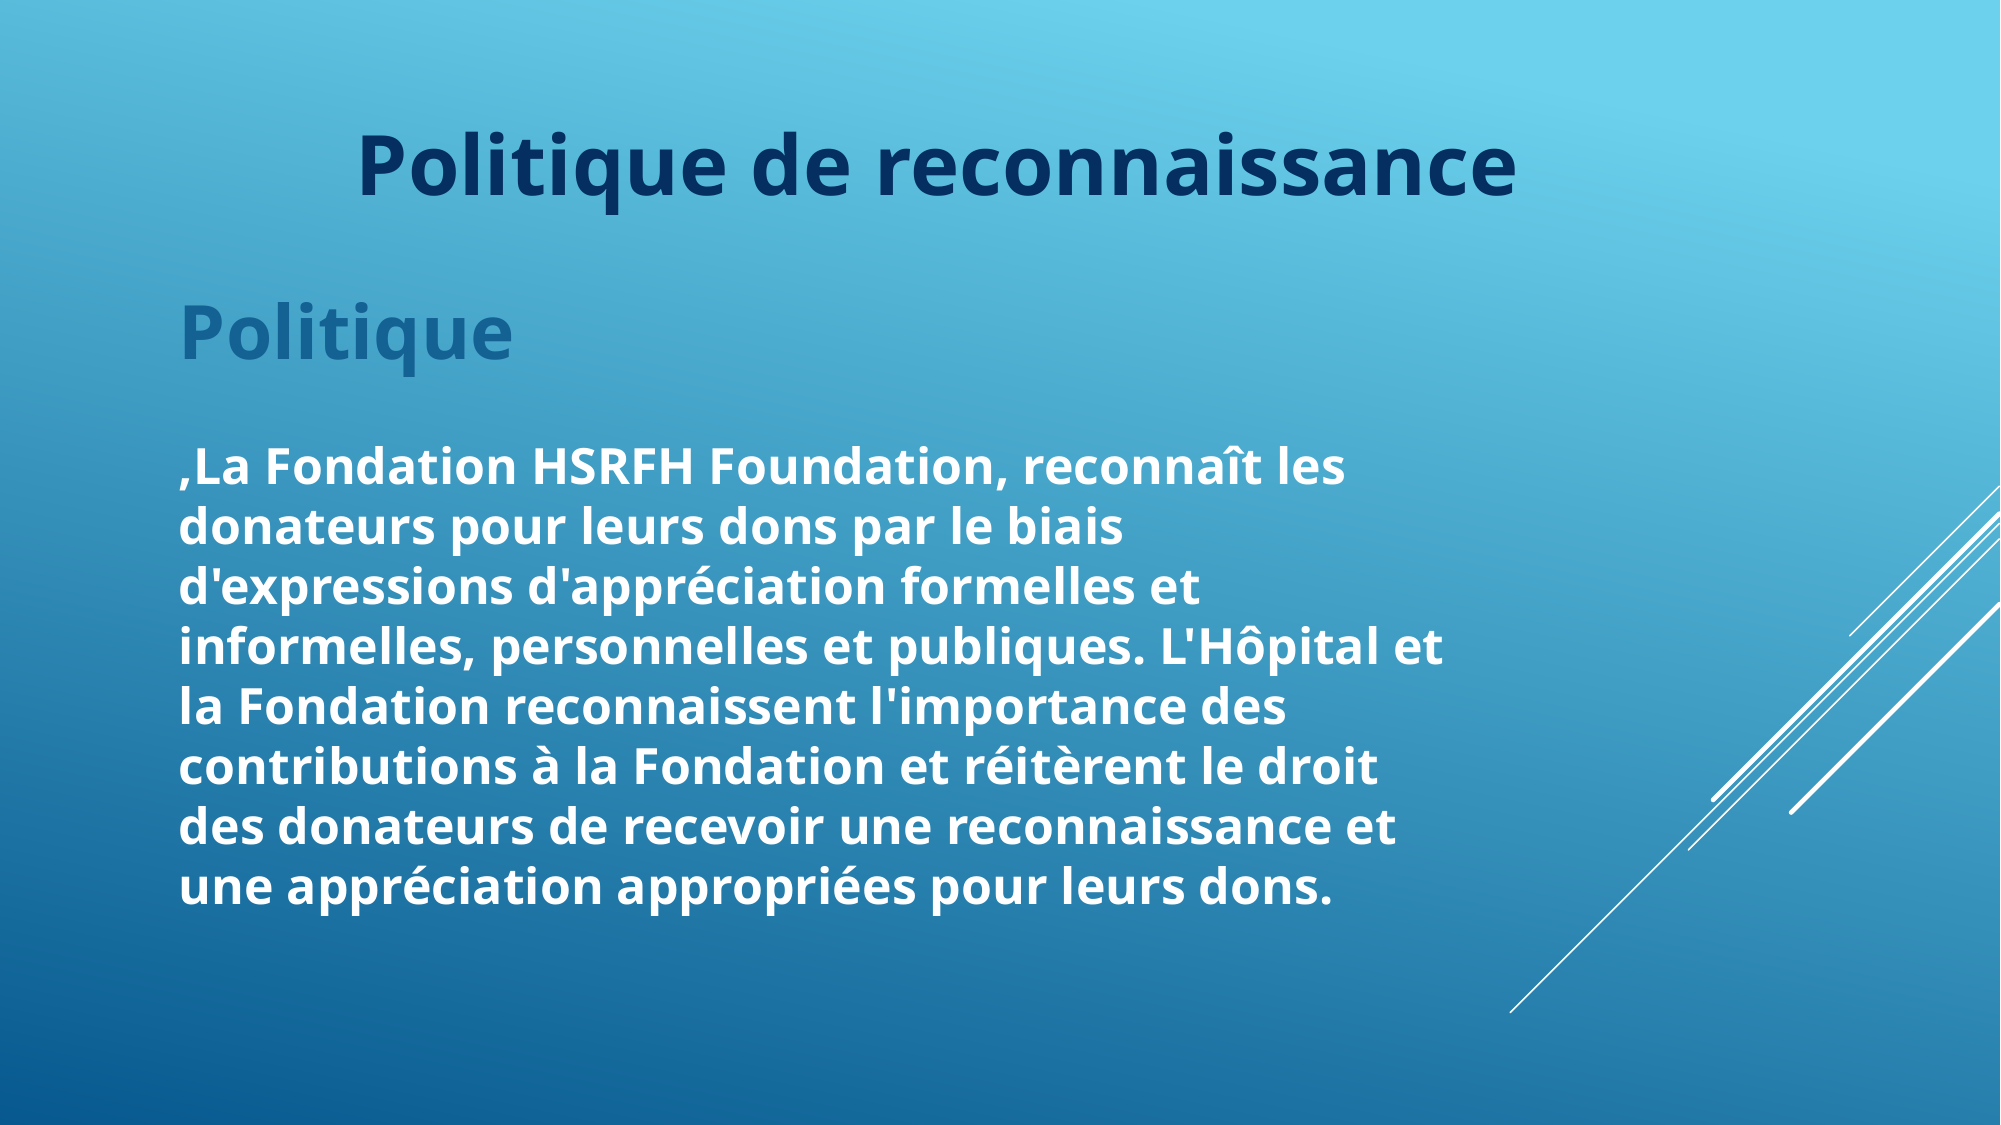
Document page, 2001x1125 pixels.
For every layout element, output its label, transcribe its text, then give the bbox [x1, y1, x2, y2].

text_box Politique ,La Fondation HSRFH Foundation, reconnaît les donateurs pour leurs dons par le biais d'expressions d'appréciation formelles et informelles, personnelles et publiques. L'Hôpital et la Fondation reconnaissent l'importance des contributions à la Fondation et réitèrent le droit des donateurs de recevoir une reconnaissance et une appréciation appropriées pour leurs dons. [164, 277, 1473, 922]
text_box Politique de reconnaissance [204, 104, 1672, 219]
